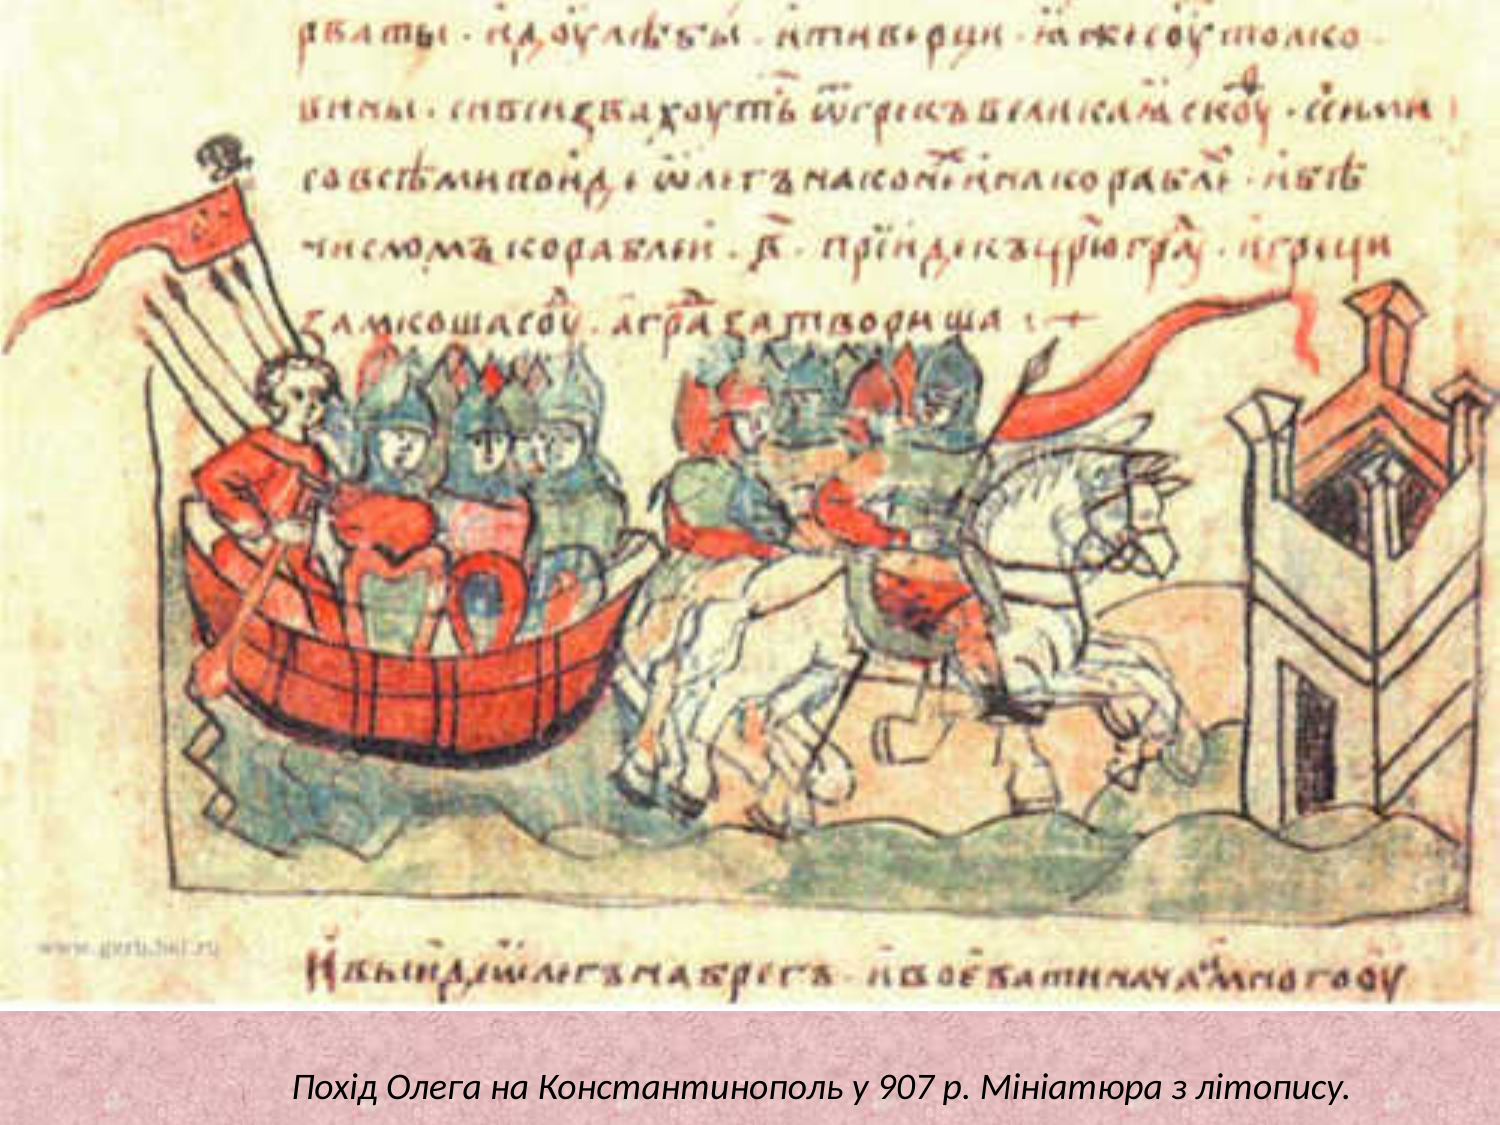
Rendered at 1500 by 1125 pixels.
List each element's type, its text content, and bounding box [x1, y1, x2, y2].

picture [0, 0, 1500, 1125]
text_box Похід Олега на Константинополь у 907 р. Мініатюра з літопису. [222, 1054, 1430, 1125]
